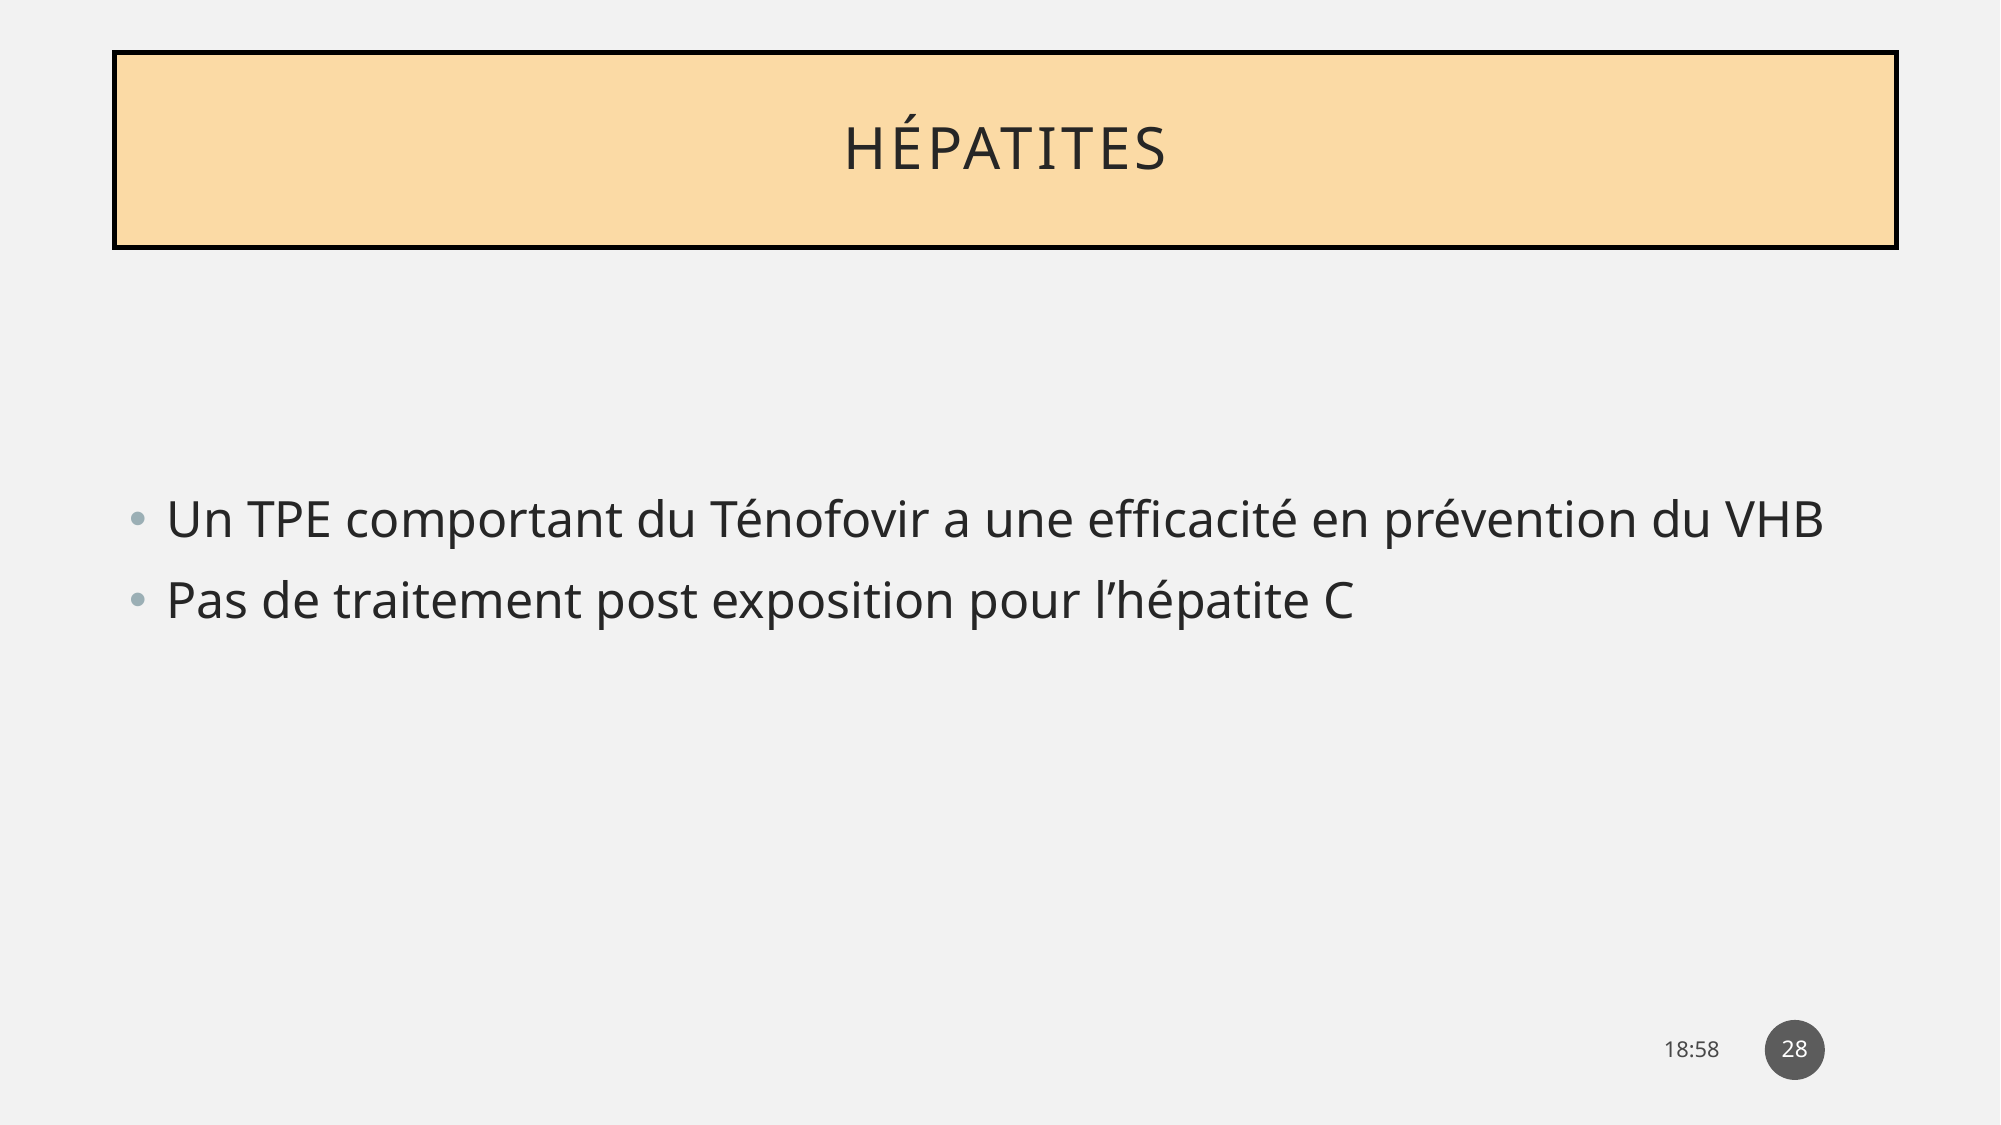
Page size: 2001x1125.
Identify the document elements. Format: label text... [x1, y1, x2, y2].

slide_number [1283, 1023, 1735, 1077]
list Un TPE comportant du Ténofovir a une efficacité en prévention du VHB Pas de traitement post exposition pour l’hépatite C [114, 480, 1908, 1000]
title Hépatites [112, 50, 1899, 250]
slide_number 28 [1764, 1019, 1825, 1080]
